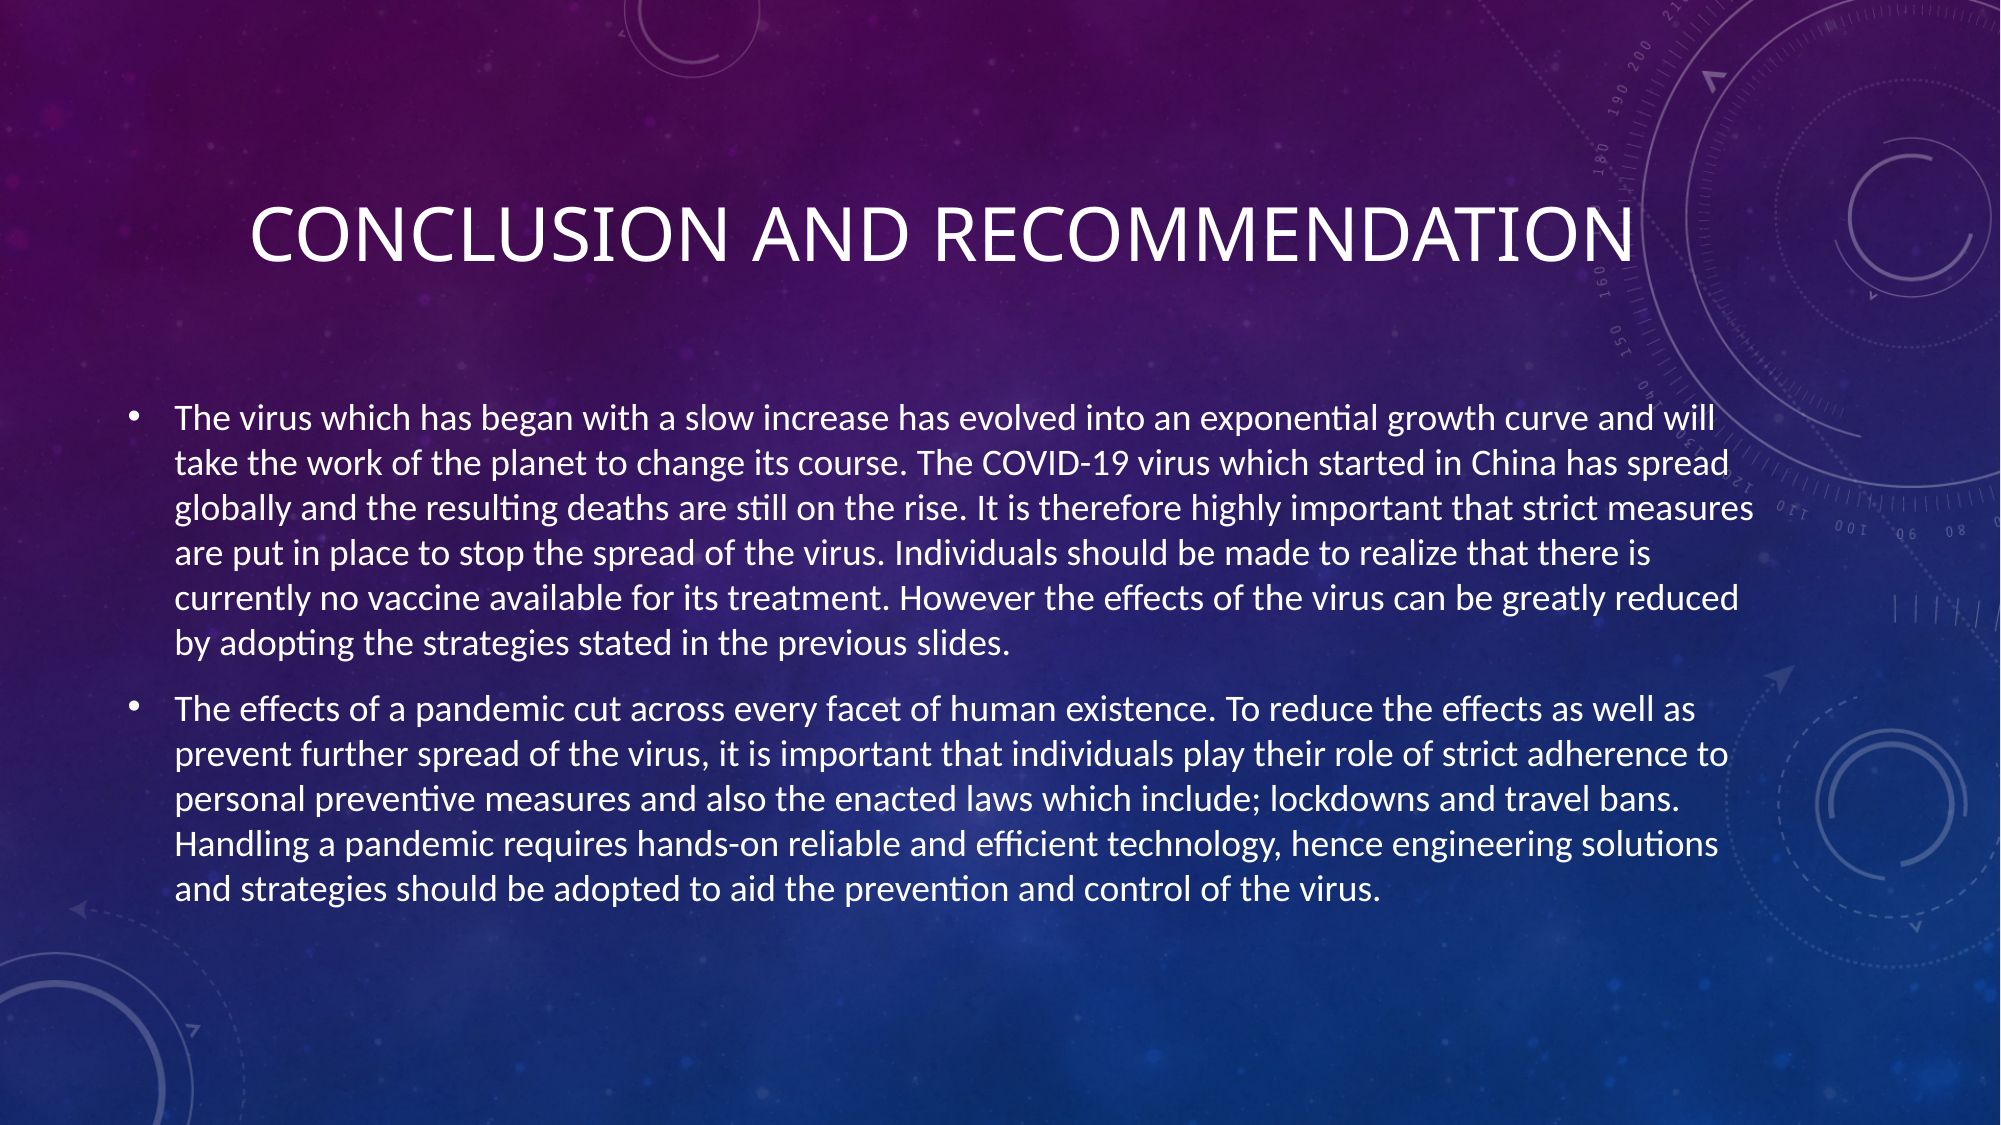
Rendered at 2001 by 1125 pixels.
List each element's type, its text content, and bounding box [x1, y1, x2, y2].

title Conclusion and Recommendation [112, 112, 1775, 351]
list The virus which has began with a slow increase has evolved into an exponential growth curve and will take the work of the planet to change its course. The COVID-19 virus which started in China has spread globally and the resulting deaths are still on the rise. It is therefore highly important that strict measures are put in place to stop the spread of the virus. Individuals should be made to realize that there is currently no vaccine available for its treatment. However the effects of the virus can be greatly reduced by adopting the strategies stated in the previous slides. The effects of a pandemic cut across every facet of human existence. To reduce the effects as well as prevent further spread of the virus, it is important that individuals play their role of strict adherence to personal preventive measures and also the enacted laws which include; lockdowns and travel bans. Handling a pandemic requires hands-on reliable and efficient technology, hence engineering solutions and strategies should be adopted to aid the prevention and control of the virus. [112, 351, 1775, 950]
picture [0, 0, 2001, 1125]
